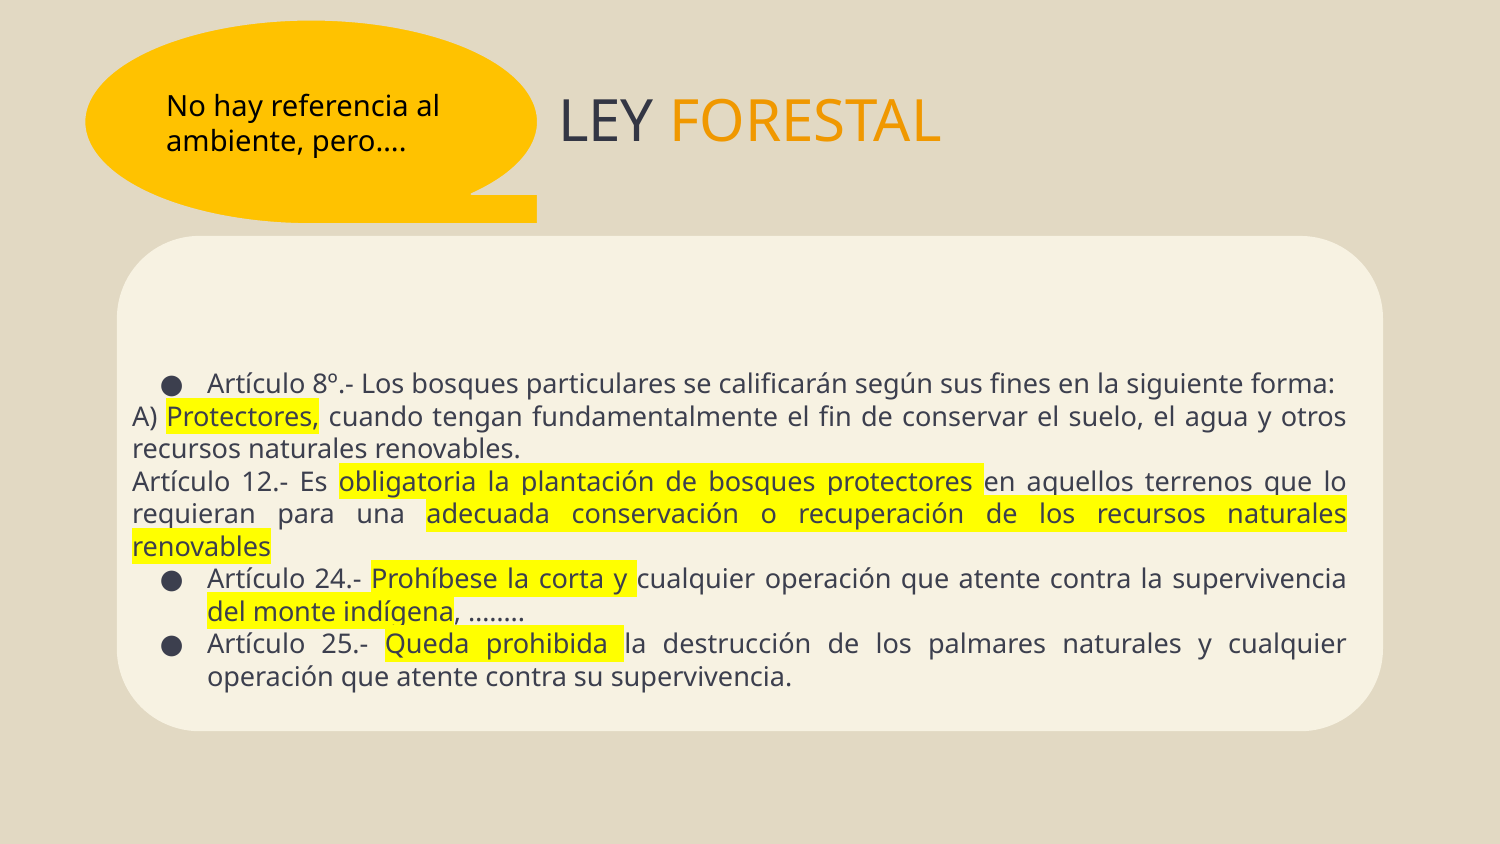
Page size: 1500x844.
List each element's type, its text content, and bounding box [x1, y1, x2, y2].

list Artículo 8º.- Los bosques particulares se calificarán según sus fines en la siguiente forma: A) Protectores, cuando tengan fundamentalmente el fin de conservar el suelo, el agua y otros recursos naturales renovables. Artículo 12.- Es obligatoria la plantación de bosques protectores en aquellos terrenos que lo requieran para una adecuada conservación o recuperación de los recursos naturales renovables Artículo 24.- Prohíbese la corta y cualquier operación que atente contra la supervivencia del monte indígena, …….. Artículo 25.- Queda prohibida la destrucción de los palmares naturales y cualquier operación que atente contra su supervivencia. [116, 270, 1362, 721]
text_box [132, 235, 1384, 704]
text_box No hay referencia al ambiente, pero…. [84, 19, 538, 224]
title LEY FORESTAL [505, 68, 1306, 176]
text_box [159, 721, 1341, 732]
